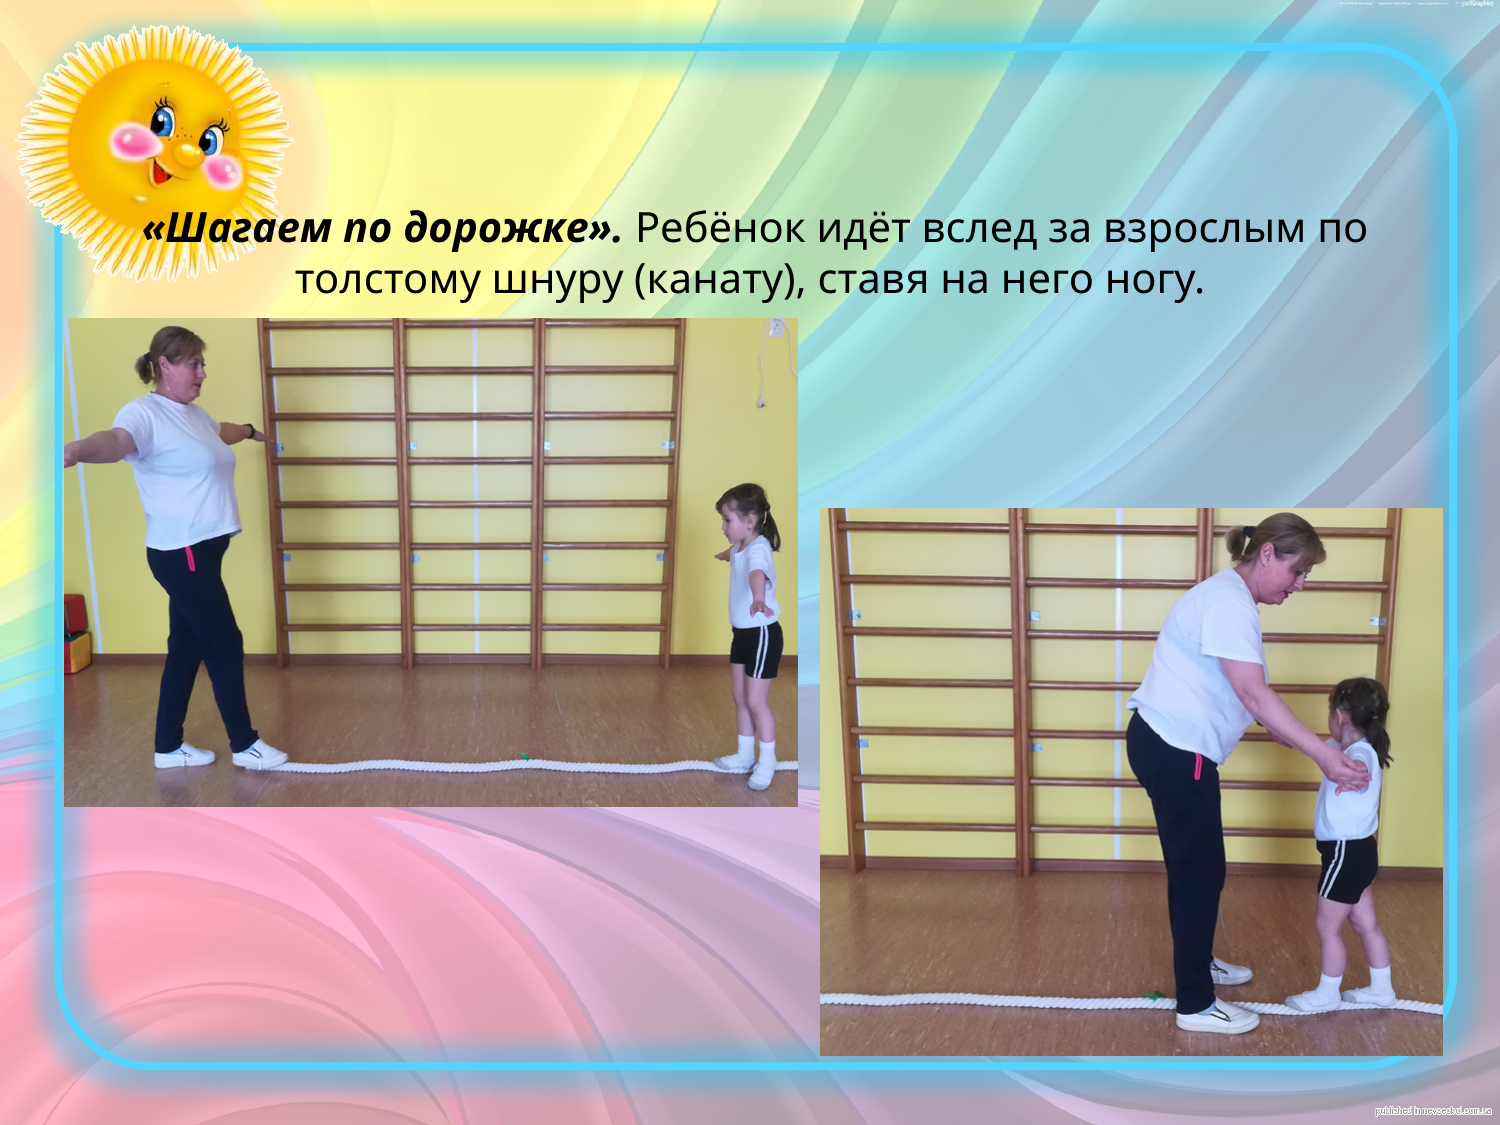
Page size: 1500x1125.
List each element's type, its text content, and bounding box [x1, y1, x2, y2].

picture [820, 508, 1443, 1056]
picture [11, 11, 798, 807]
title «Шагаем по дорожке». Ребёнок идёт вслед за взрослым по толстому шнуру (канату), ставя на него ногу. [75, 45, 1425, 1059]
